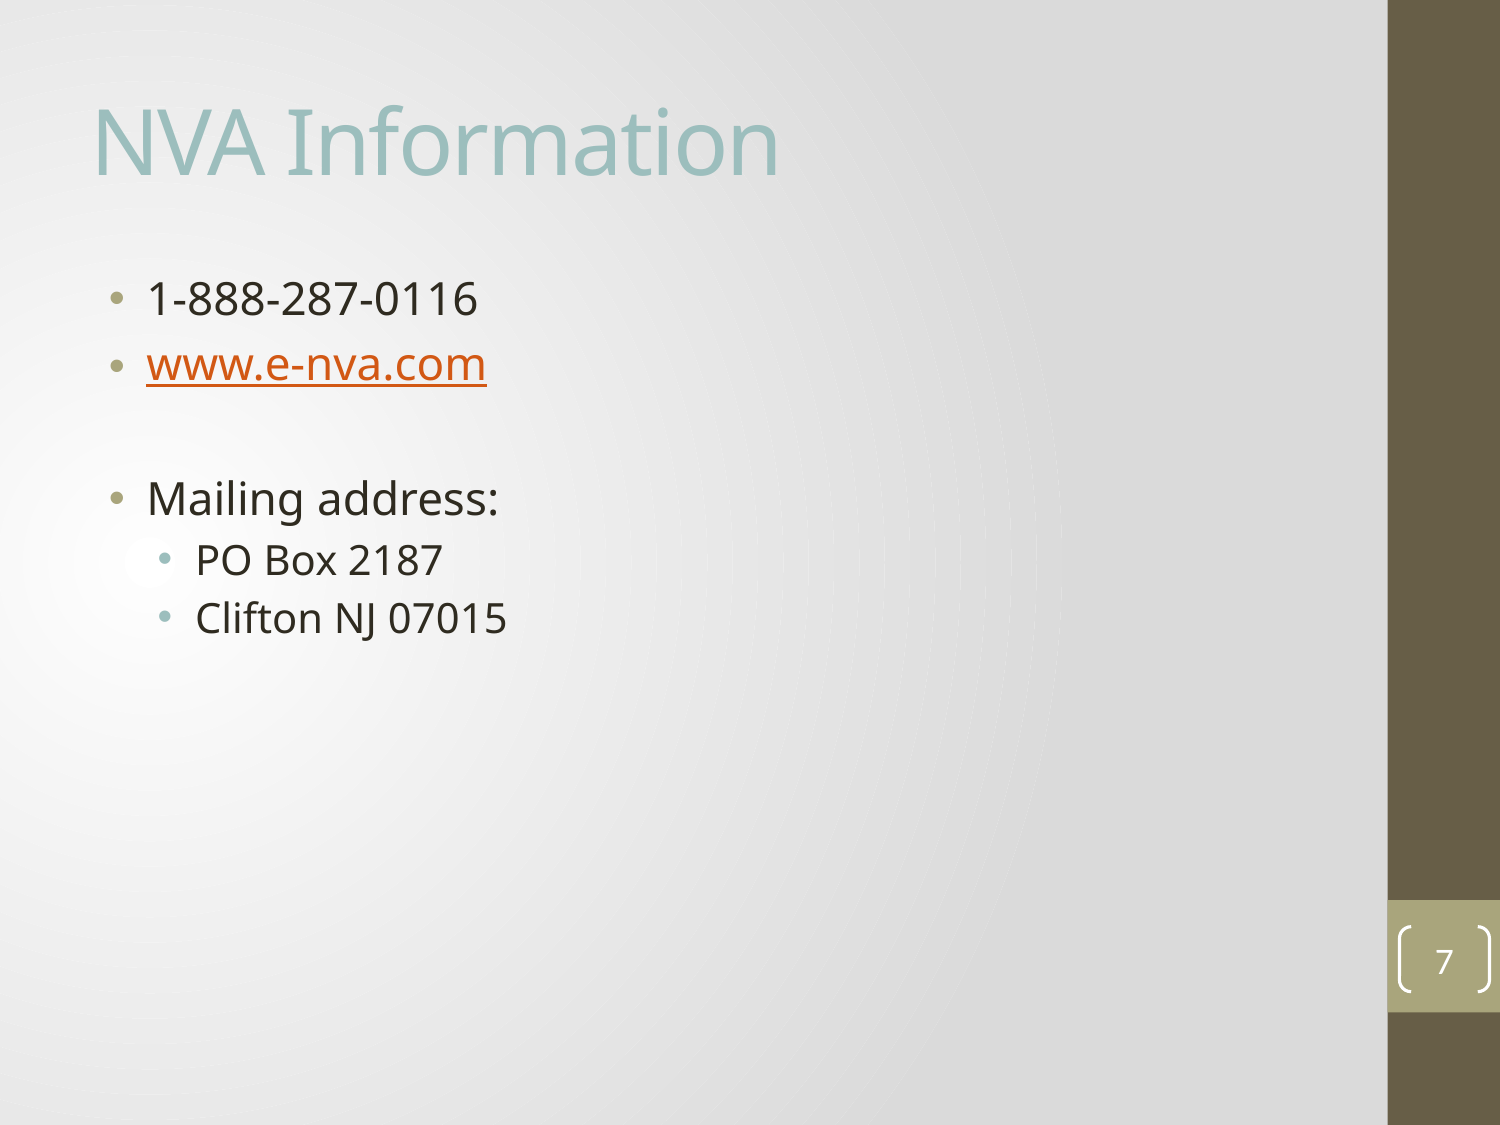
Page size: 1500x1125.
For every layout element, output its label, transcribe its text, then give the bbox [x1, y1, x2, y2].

list 1-888-287-0116 www.e-nva.com Mailing address: PO Box 2187 Clifton NJ 07015 [75, 262, 1325, 1050]
title NVA Information [75, 45, 1325, 233]
slide_number 7 [1397, 925, 1492, 994]
